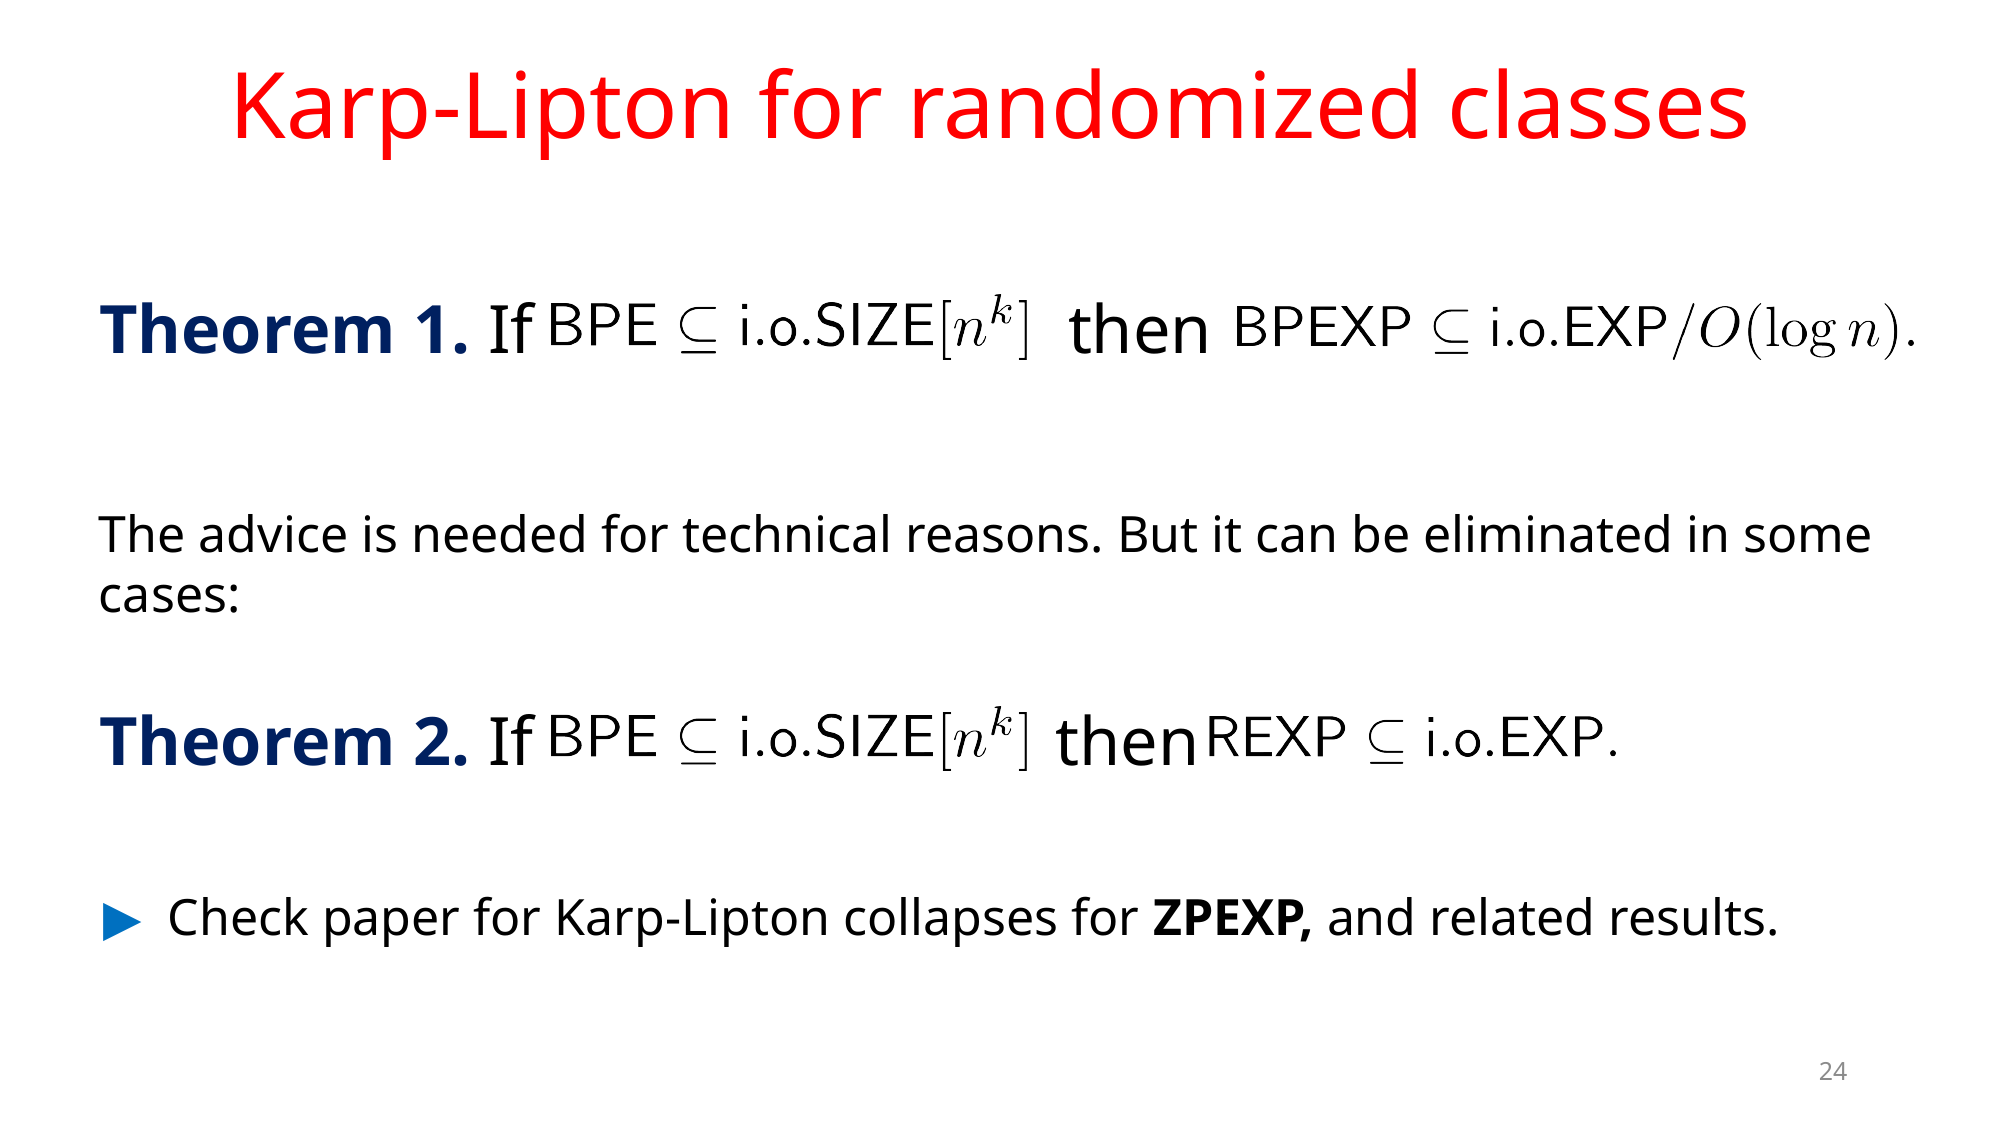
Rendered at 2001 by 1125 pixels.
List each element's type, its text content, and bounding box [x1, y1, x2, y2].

text_box The advice is needed for technical reasons. But it can be eliminated in some cases: [84, 495, 1962, 630]
text_box Theorem 2. If then [84, 684, 1940, 803]
text_box Theorem 1. If then [84, 272, 1940, 391]
title Karp-Lipton for randomized classes [214, 0, 1940, 218]
picture [1237, 303, 1914, 360]
picture [551, 706, 1027, 771]
slide_number 24 [1412, 1042, 1863, 1103]
text_box ▶ Check paper for Karp-Lipton collapses for ZPEXP, and related results. [88, 878, 1966, 953]
picture [1209, 716, 1616, 765]
picture [551, 294, 1027, 360]
